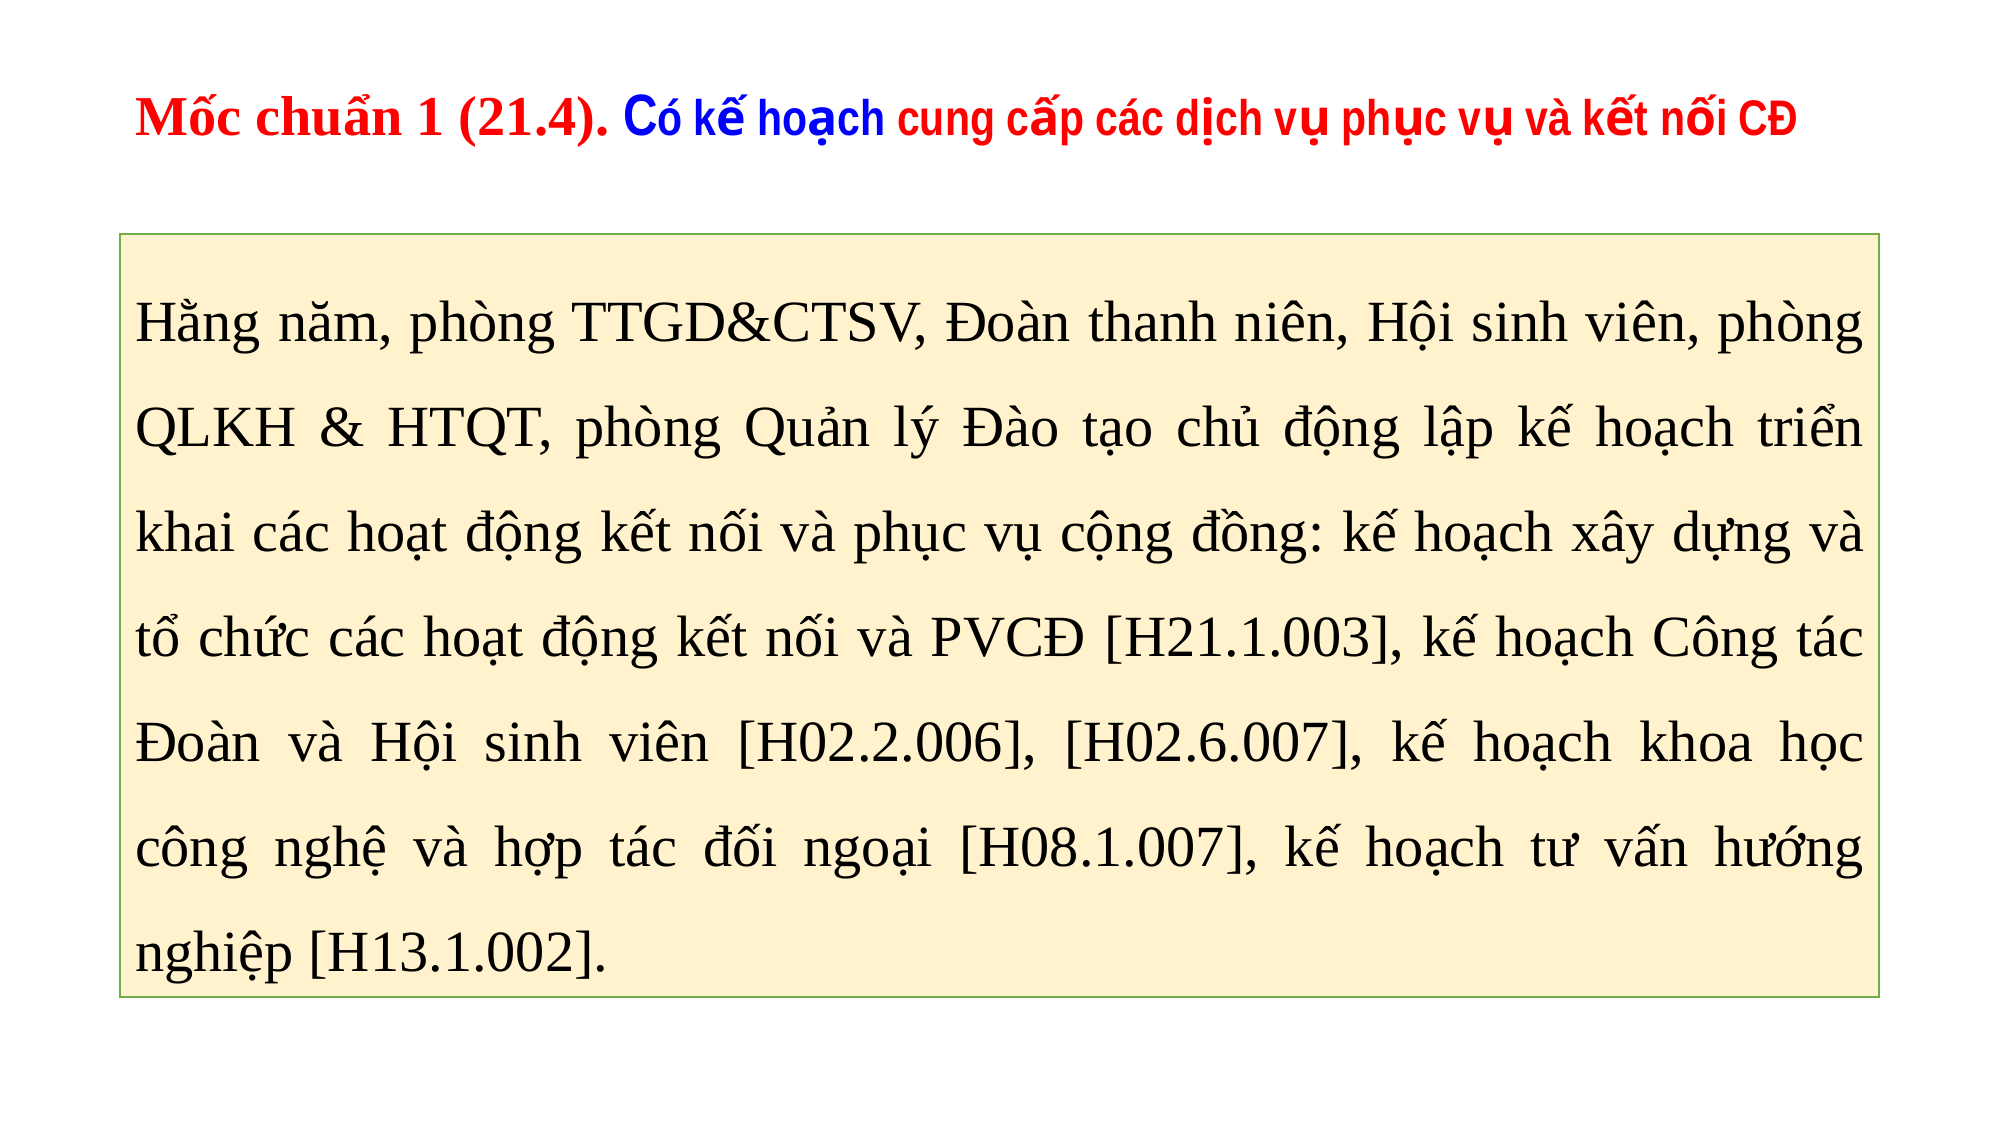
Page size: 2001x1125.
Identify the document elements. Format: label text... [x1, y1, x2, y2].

title Mốc chuẩn 1 (21.4). Có kế hoạch cung cấp các dịch vụ phục vụ và kết nối CĐ [120, 37, 1817, 196]
text_box Hằng năm, phòng TTGD&CTSV, Đoàn thanh niên, Hội sinh viên, phòng QLKH & HTQT, phòng Quản lý Đào tạo chủ động lập kế hoạch triển khai các hoạt động kết nối và phục vụ cộng đồng: kế hoạch xây dựng và tổ chức các hoạt động kết nối và PVCĐ [H21.1.003], kế hoạch Công tác Đoàn và Hội sinh viên [H02.2.006], [H02.6.007], kế hoạch khoa học công nghệ và hợp tác đối ngoại [H08.1.007], kế hoạch tư vấn hướng nghiệp [H13.1.002]. [119, 233, 1880, 998]
